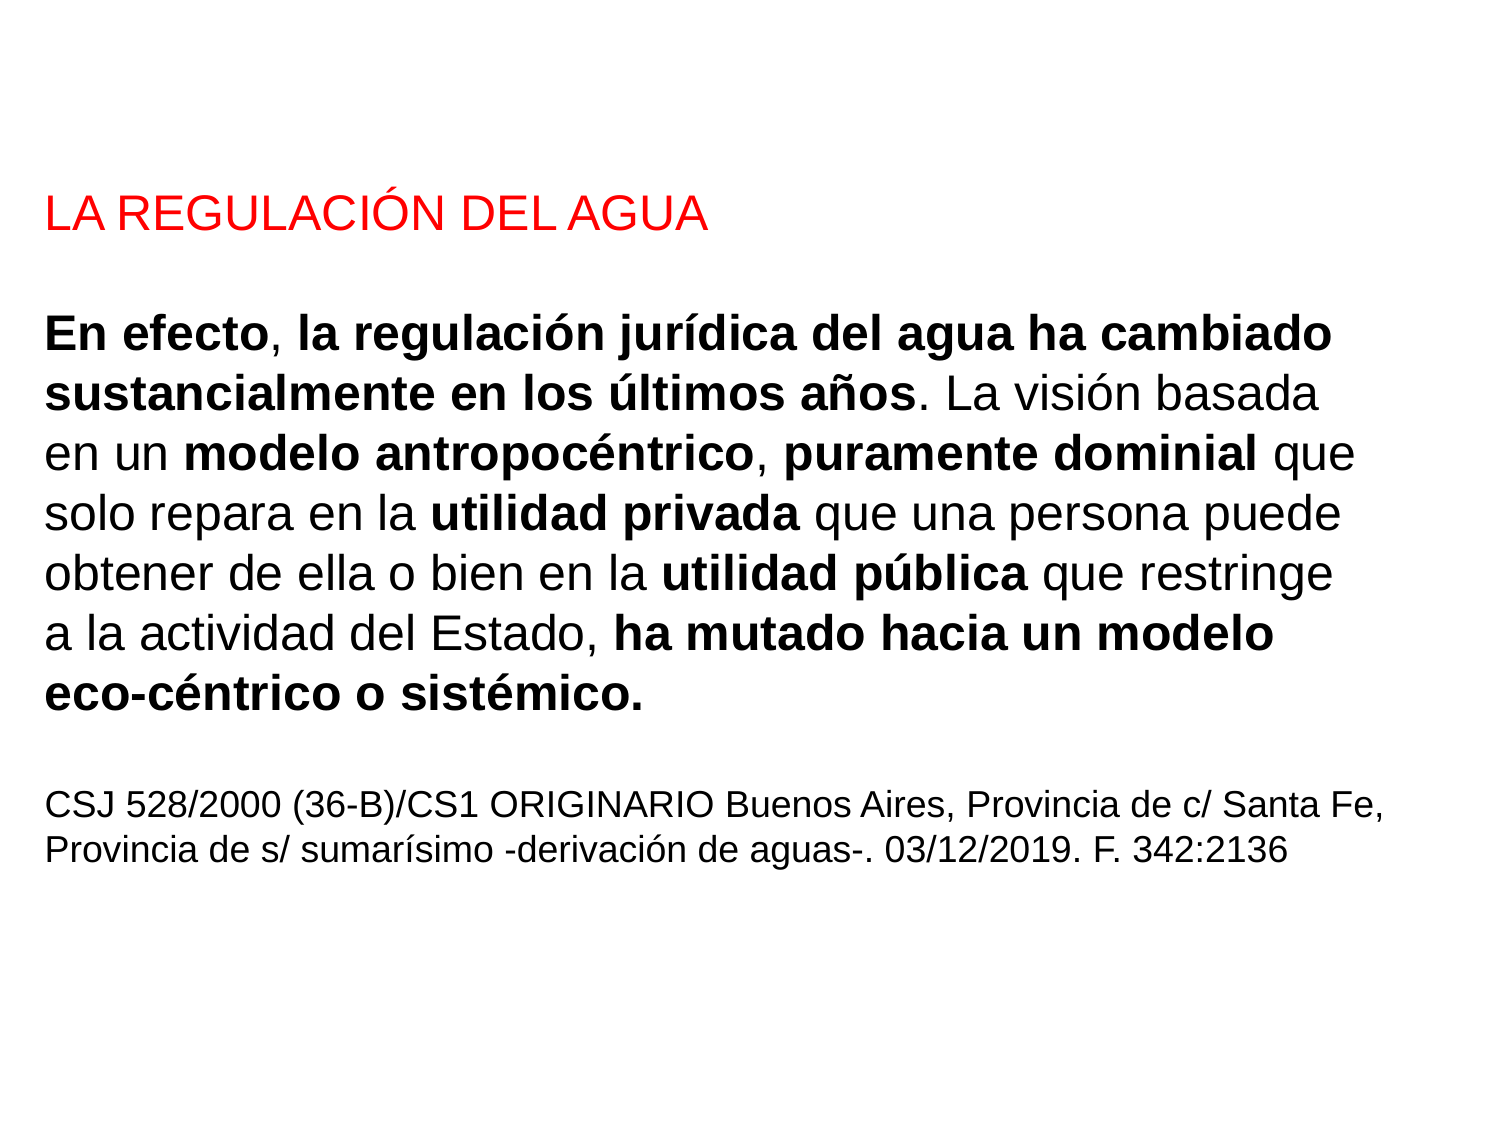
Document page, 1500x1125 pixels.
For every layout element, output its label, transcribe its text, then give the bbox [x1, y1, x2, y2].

text_box LA REGULACIÓN DEL AGUA En efecto, la regulación jurídica del agua ha cambiado sustancialmente en los últimos años. La visión basada en un modelo antropocéntrico, puramente dominial que solo repara en la utilidad privada que una persona puede obtener de ella o bien en la utilidad pública que restringe a la actividad del Estado, ha mutado hacia un modelo eco-céntrico o sistémico. CSJ 528/2000 (36-B)/CS1 ORIGINARIO Buenos Aires, Provincia de c/ Santa Fe, Provincia de s/ sumarísimo -derivación de aguas-. 03/12/2019. F. 342:2136 [29, 172, 1500, 878]
